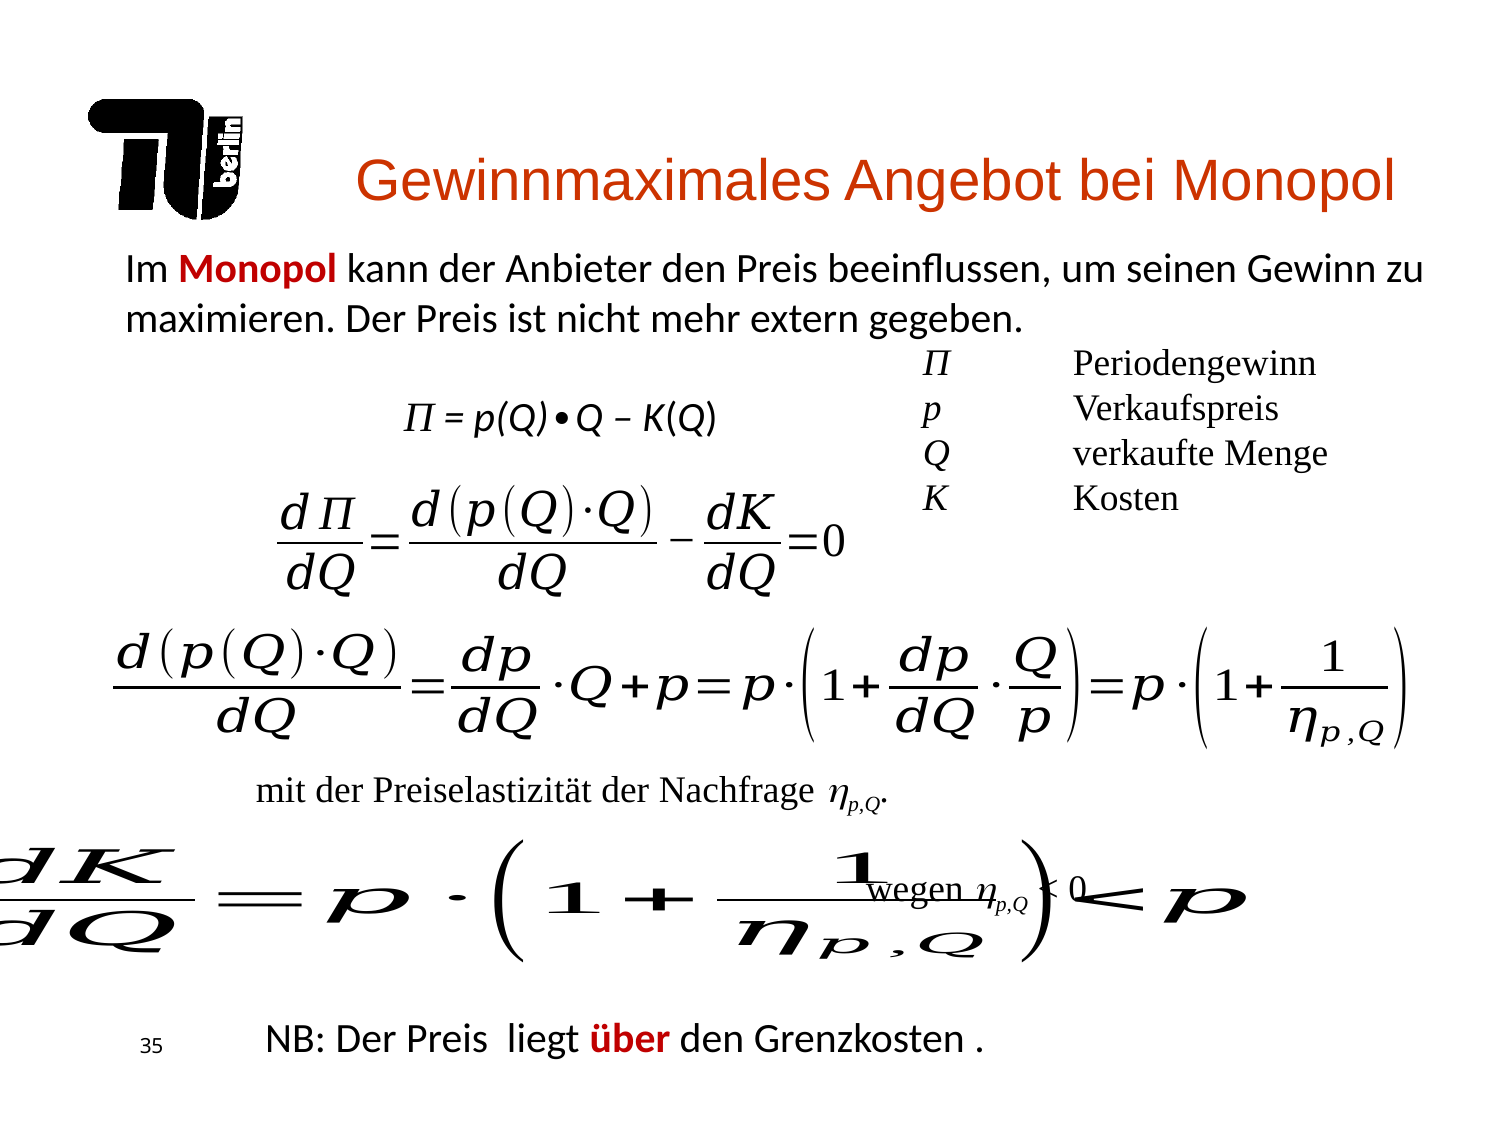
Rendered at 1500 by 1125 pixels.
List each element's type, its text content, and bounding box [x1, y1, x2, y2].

text_box wegen p,Q < 0. [851, 857, 1043, 923]
text_box Π Periodengewinn p Verkaufspreis Q verkaufte Menge K Kosten [908, 348, 1441, 526]
text_box Im Monopol kann der Anbieter den Preis beeinflussen, um seinen Gewinn zu maximieren. Der Preis ist nicht mehr extern gegeben. [110, 232, 1441, 348]
text_box Π = p(Q)∙Q – K(Q) [389, 382, 750, 448]
text_box wegen p,Q < 0. [1040, 857, 1112, 923]
title Gewinnmaximales Angebot bei Monopol [302, 62, 1413, 220]
picture [88, 99, 243, 220]
text_box mit der Preiselastizität der Nachfrage p,Q. [241, 755, 915, 824]
